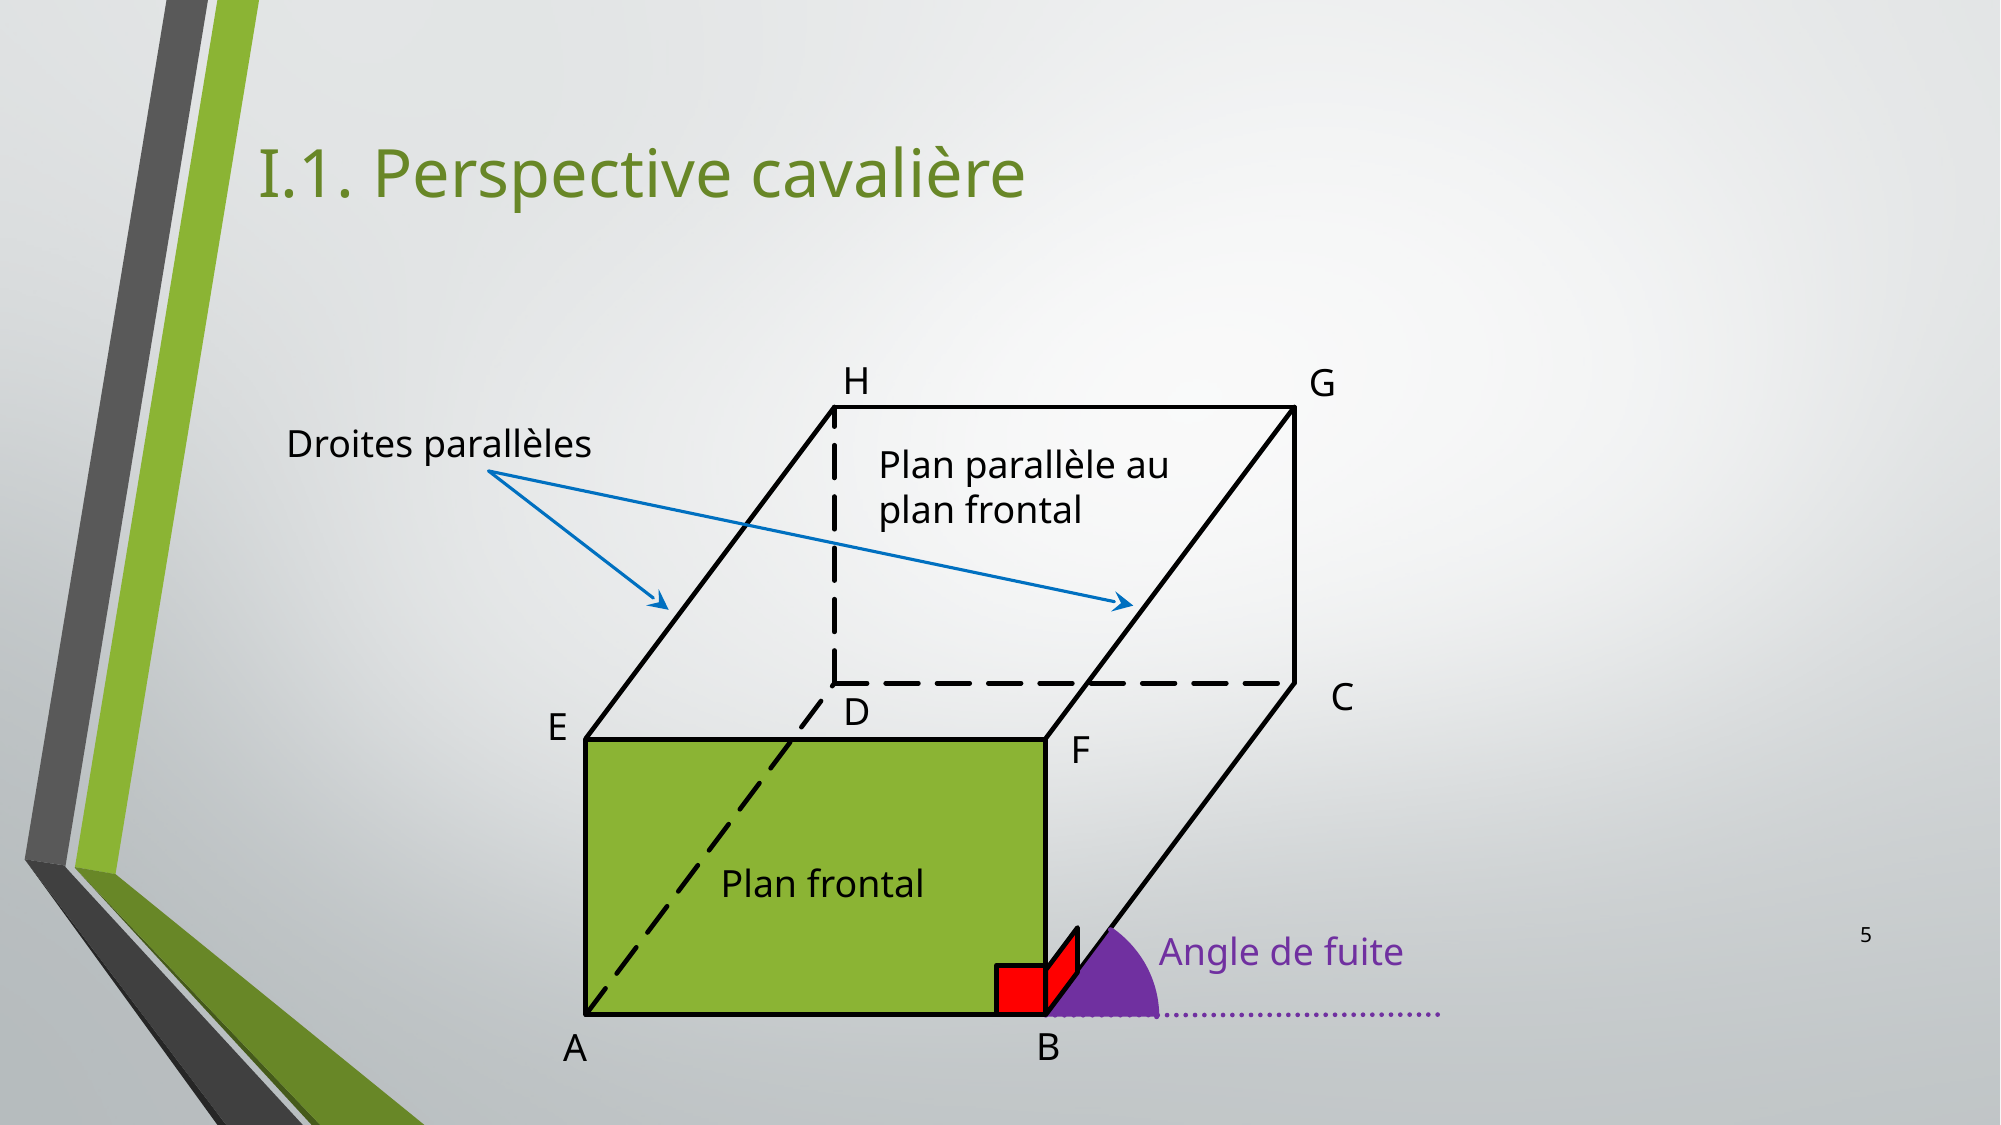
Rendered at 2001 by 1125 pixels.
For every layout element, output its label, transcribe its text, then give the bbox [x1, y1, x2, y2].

text_box Plan frontal [835, 852, 978, 913]
text_box Plan parallèle au plan frontal [863, 434, 1045, 470]
text_box D [835, 684, 877, 741]
text_box B [1021, 1016, 1070, 1075]
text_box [488, 470, 669, 611]
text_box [1045, 684, 1295, 739]
text_box Droites parallèles [271, 412, 585, 473]
text_box Angle de fuite [1295, 920, 1423, 981]
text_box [669, 470, 1134, 606]
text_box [585, 406, 834, 470]
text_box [1045, 739, 1295, 1014]
text_box G [1294, 351, 1343, 412]
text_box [585, 683, 835, 1015]
text_box [589, 738, 1045, 1016]
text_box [1045, 408, 1293, 682]
text_box E [532, 695, 581, 756]
text_box A [548, 1016, 597, 1077]
text_box H [827, 349, 877, 406]
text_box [585, 606, 834, 683]
text_box I.1. Perspective cavalière [243, 123, 1887, 219]
text_box [995, 964, 1045, 1016]
slide_number 5 [1796, 906, 1887, 967]
text_box C [1315, 665, 1365, 726]
